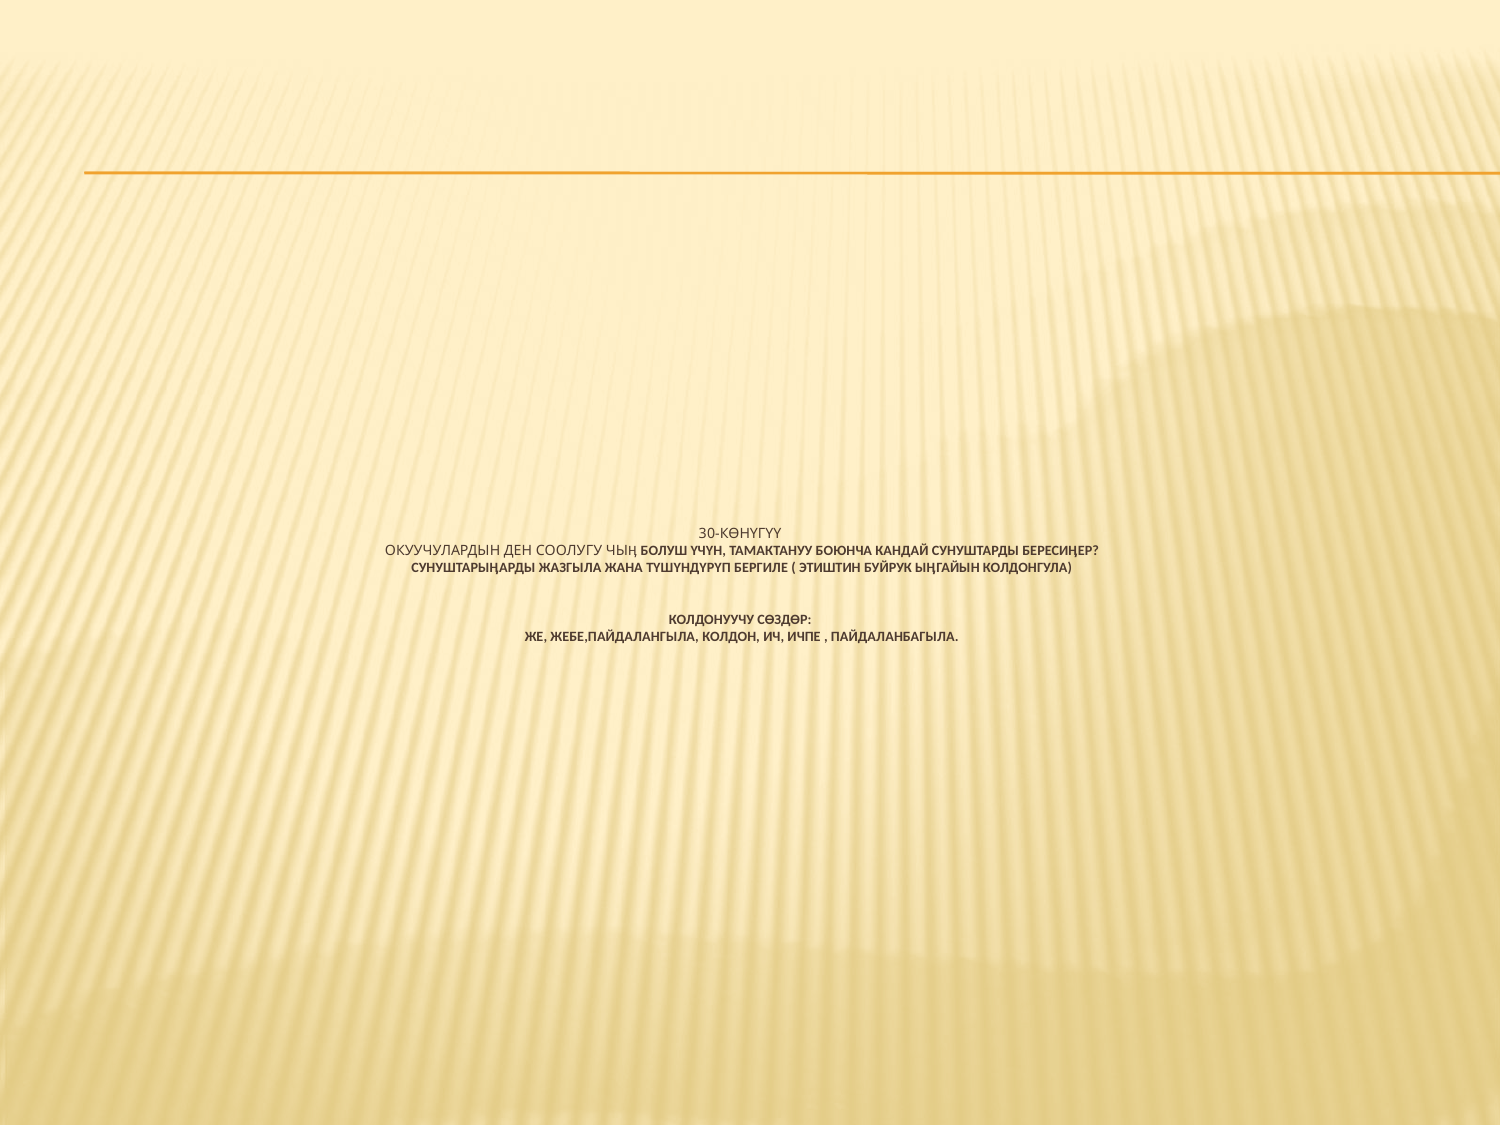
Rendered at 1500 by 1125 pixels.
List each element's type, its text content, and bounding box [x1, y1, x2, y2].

title 30-көнүгүү окуучулардын ден соолугу чыӉ болуш үчүн, тамактануу боюнча кандай сунуштарды бересиӉер? СунуштарыӉарды жазгыла жана түшүндүрүп бергиле ( этиштин буйрук ыӉгайын колдонгула) колдонуучу сөздөр: же, жебе,пайдалангыла, колдон, ич, ичпе , пайдаланбагыла. [29, 515, 1455, 654]
